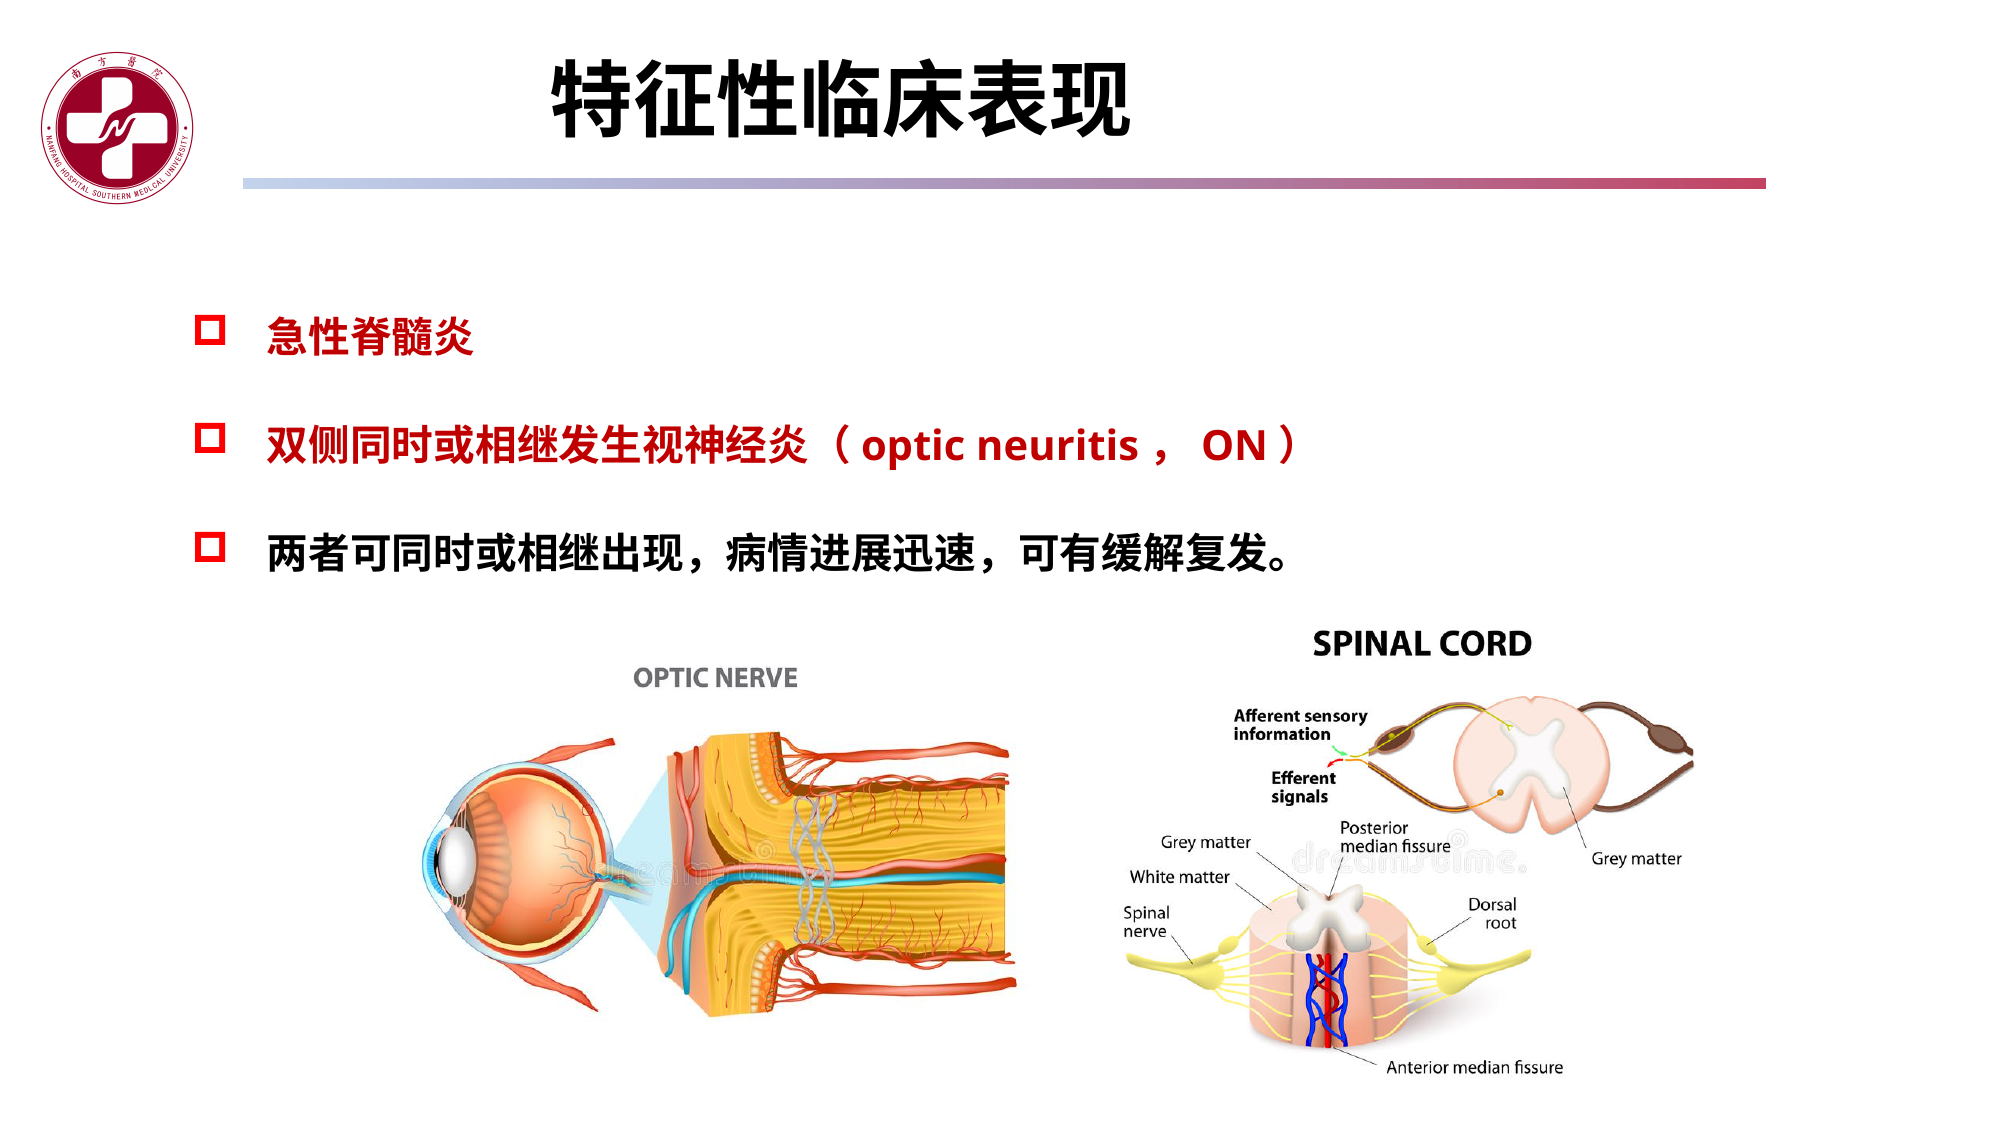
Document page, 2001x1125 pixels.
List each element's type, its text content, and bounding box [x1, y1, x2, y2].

text_box 特征性临床表现 [194, 51, 1887, 166]
picture [1106, 605, 1712, 1096]
picture [40, 51, 194, 205]
picture [391, 652, 1028, 1076]
text_box 急性脊髓炎 双侧同时或相继发生视神经炎（optic neuritis，ON） 两者可同时或相继出现，病情进展迅速，可有缓解复发。 [176, 252, 1786, 913]
text_box [243, 177, 1766, 190]
